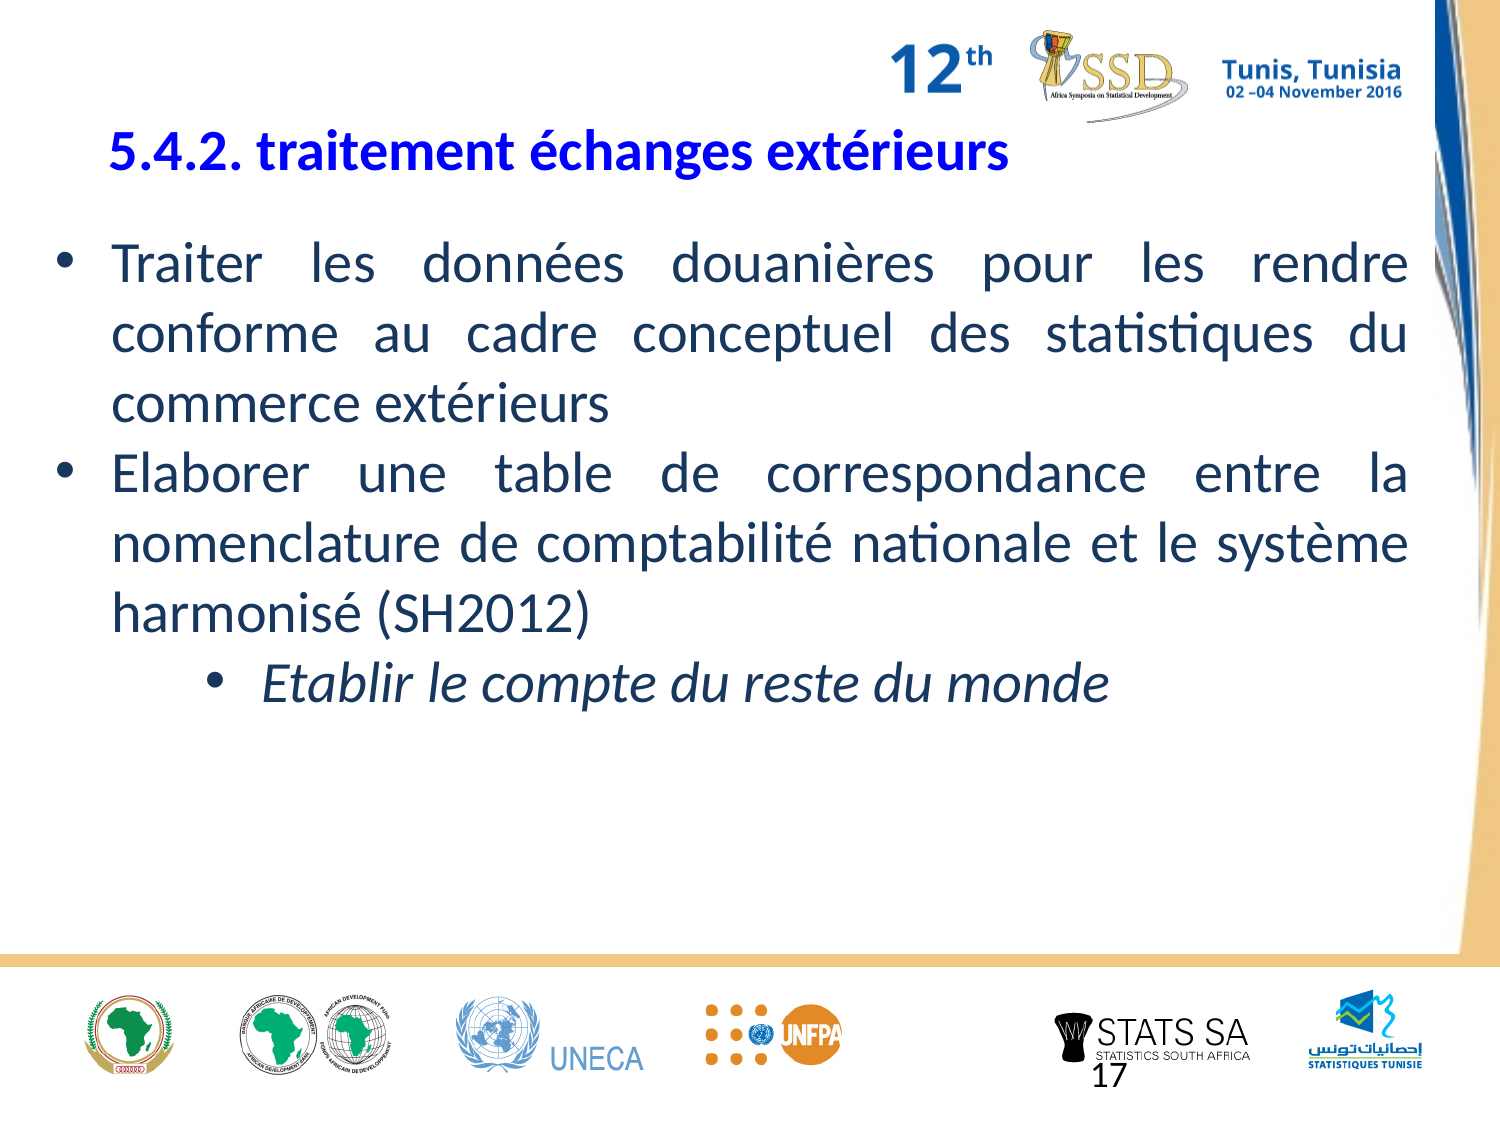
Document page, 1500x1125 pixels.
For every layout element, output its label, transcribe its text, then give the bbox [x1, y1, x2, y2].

title 5.4.2. traitement échanges extérieurs [94, 104, 1348, 199]
picture [887, 30, 1402, 123]
picture [0, 1, 1500, 967]
picture [40, 977, 1490, 1092]
text_box Traiter les données douanières pour les rendre conforme au cadre conceptuel des statistiques du commerce extérieurs Elaborer une table de correspondance entre la nomenclature de comptabilité nationale et le système harmonisé (SH2012) Etablir le compte du reste du monde [40, 225, 1425, 773]
slide_number 17 [1074, 1042, 1425, 1103]
